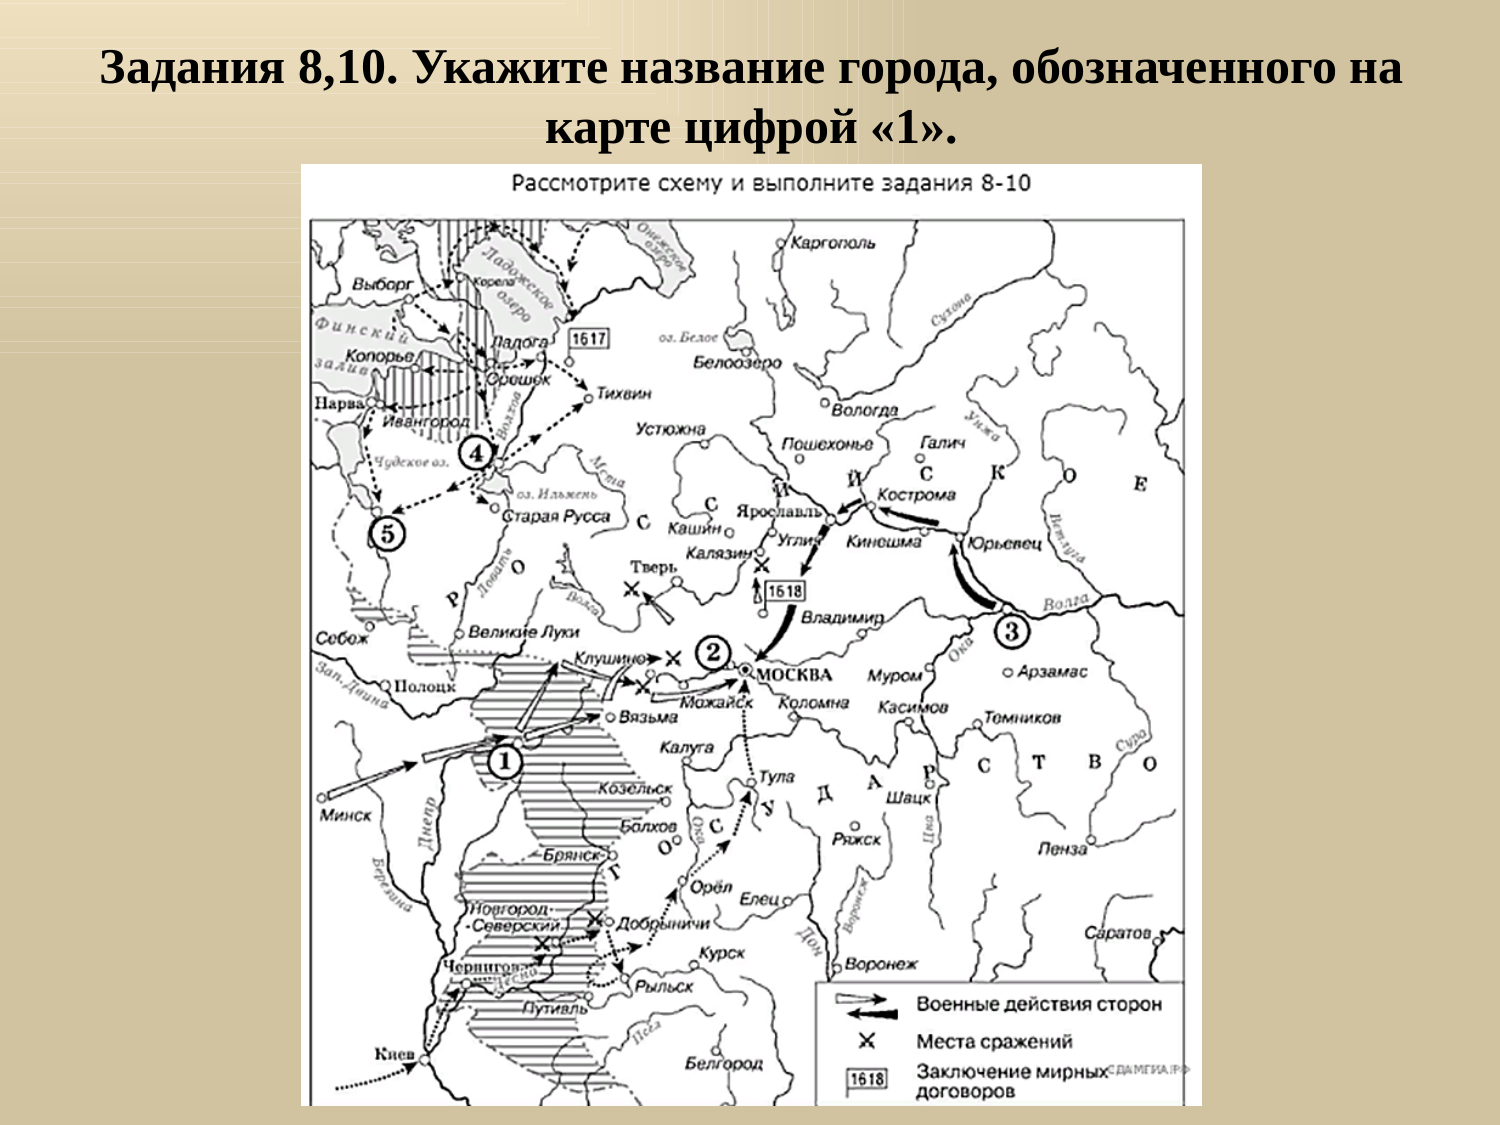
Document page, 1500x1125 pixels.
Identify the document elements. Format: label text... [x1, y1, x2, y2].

title Задания 8,10. Укажите название города, обозначенного на карте цифрой «1». [76, 0, 1427, 188]
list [300, 163, 1202, 1107]
